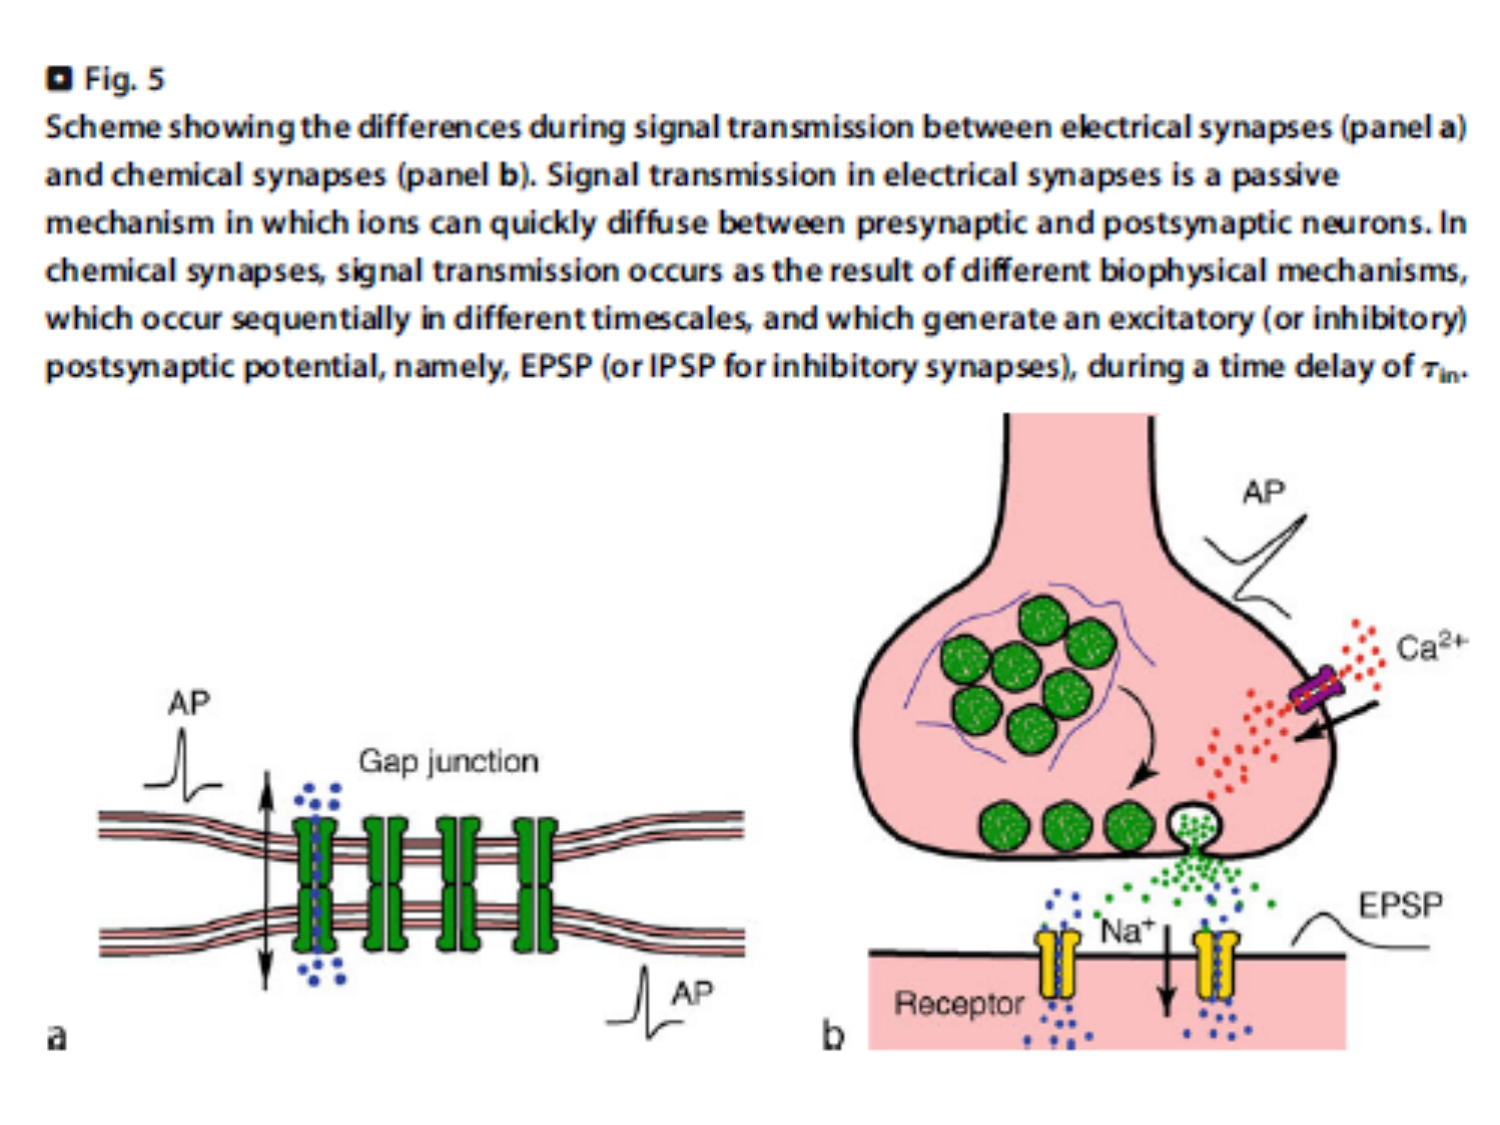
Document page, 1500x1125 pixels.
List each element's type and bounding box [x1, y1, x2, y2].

picture [34, 52, 1482, 1084]
